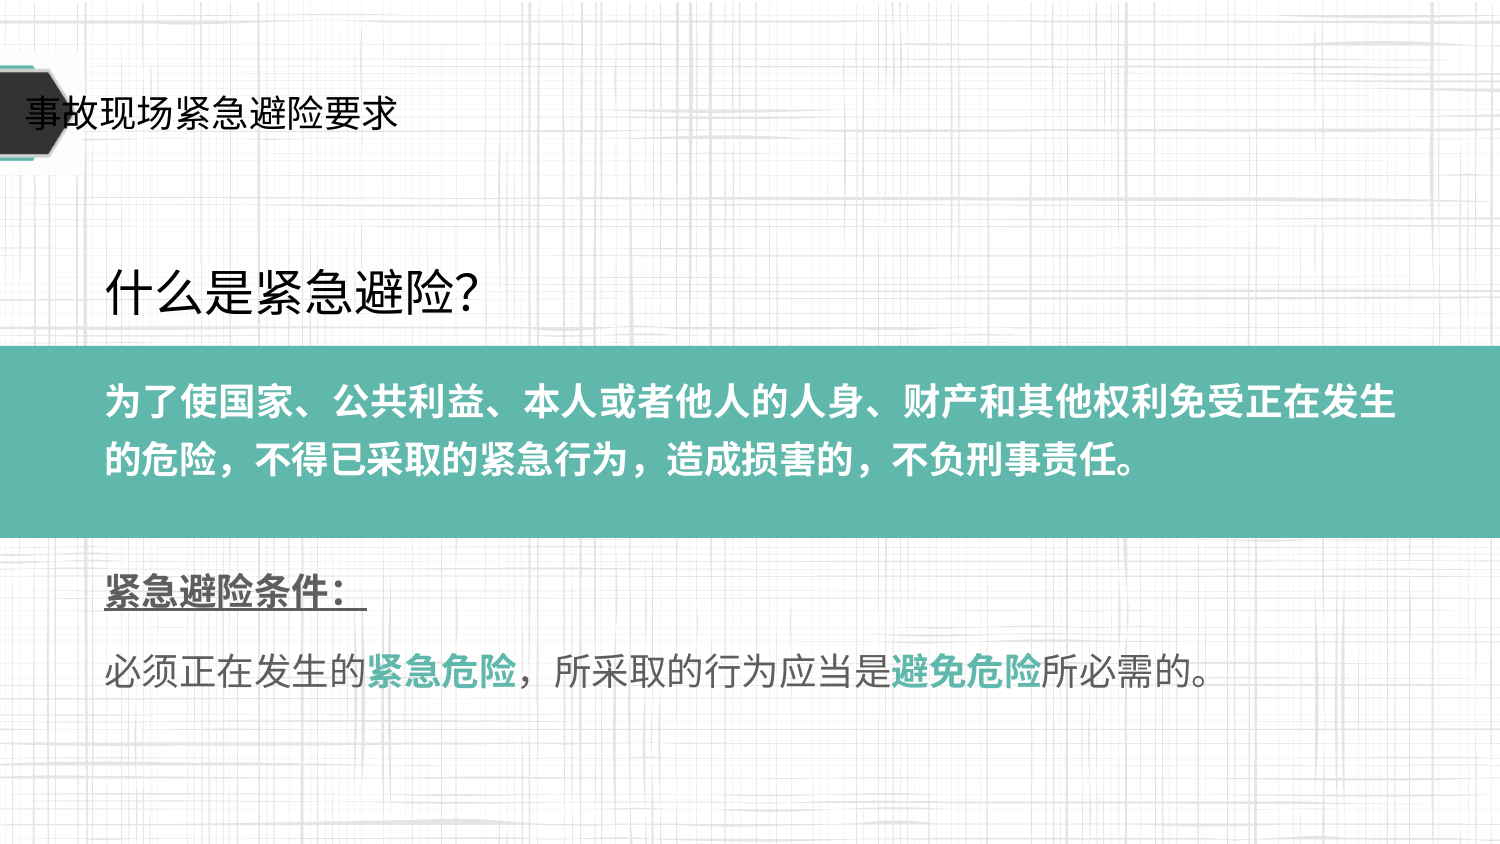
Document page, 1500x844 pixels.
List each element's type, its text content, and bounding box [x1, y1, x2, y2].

picture [0, 2, 1500, 345]
picture [0, 539, 1500, 844]
text_box [0, 345, 1500, 539]
text_box 什么是紧急避险？ [89, 254, 470, 329]
text_box 紧急避险条件： 必须正在发生的紧急危险，所采取的行为应当是避免危险所必需的。 [89, 537, 1383, 701]
text_box 为了使国家、公共利益、本人或者他人的人身、财产和其他权利免受正在发生的危险，不得已采取的紧急行为，造成损害的，不负刑事责任。 [89, 356, 1412, 489]
text_box 事故现场紧急避险要求 [104, 82, 564, 143]
